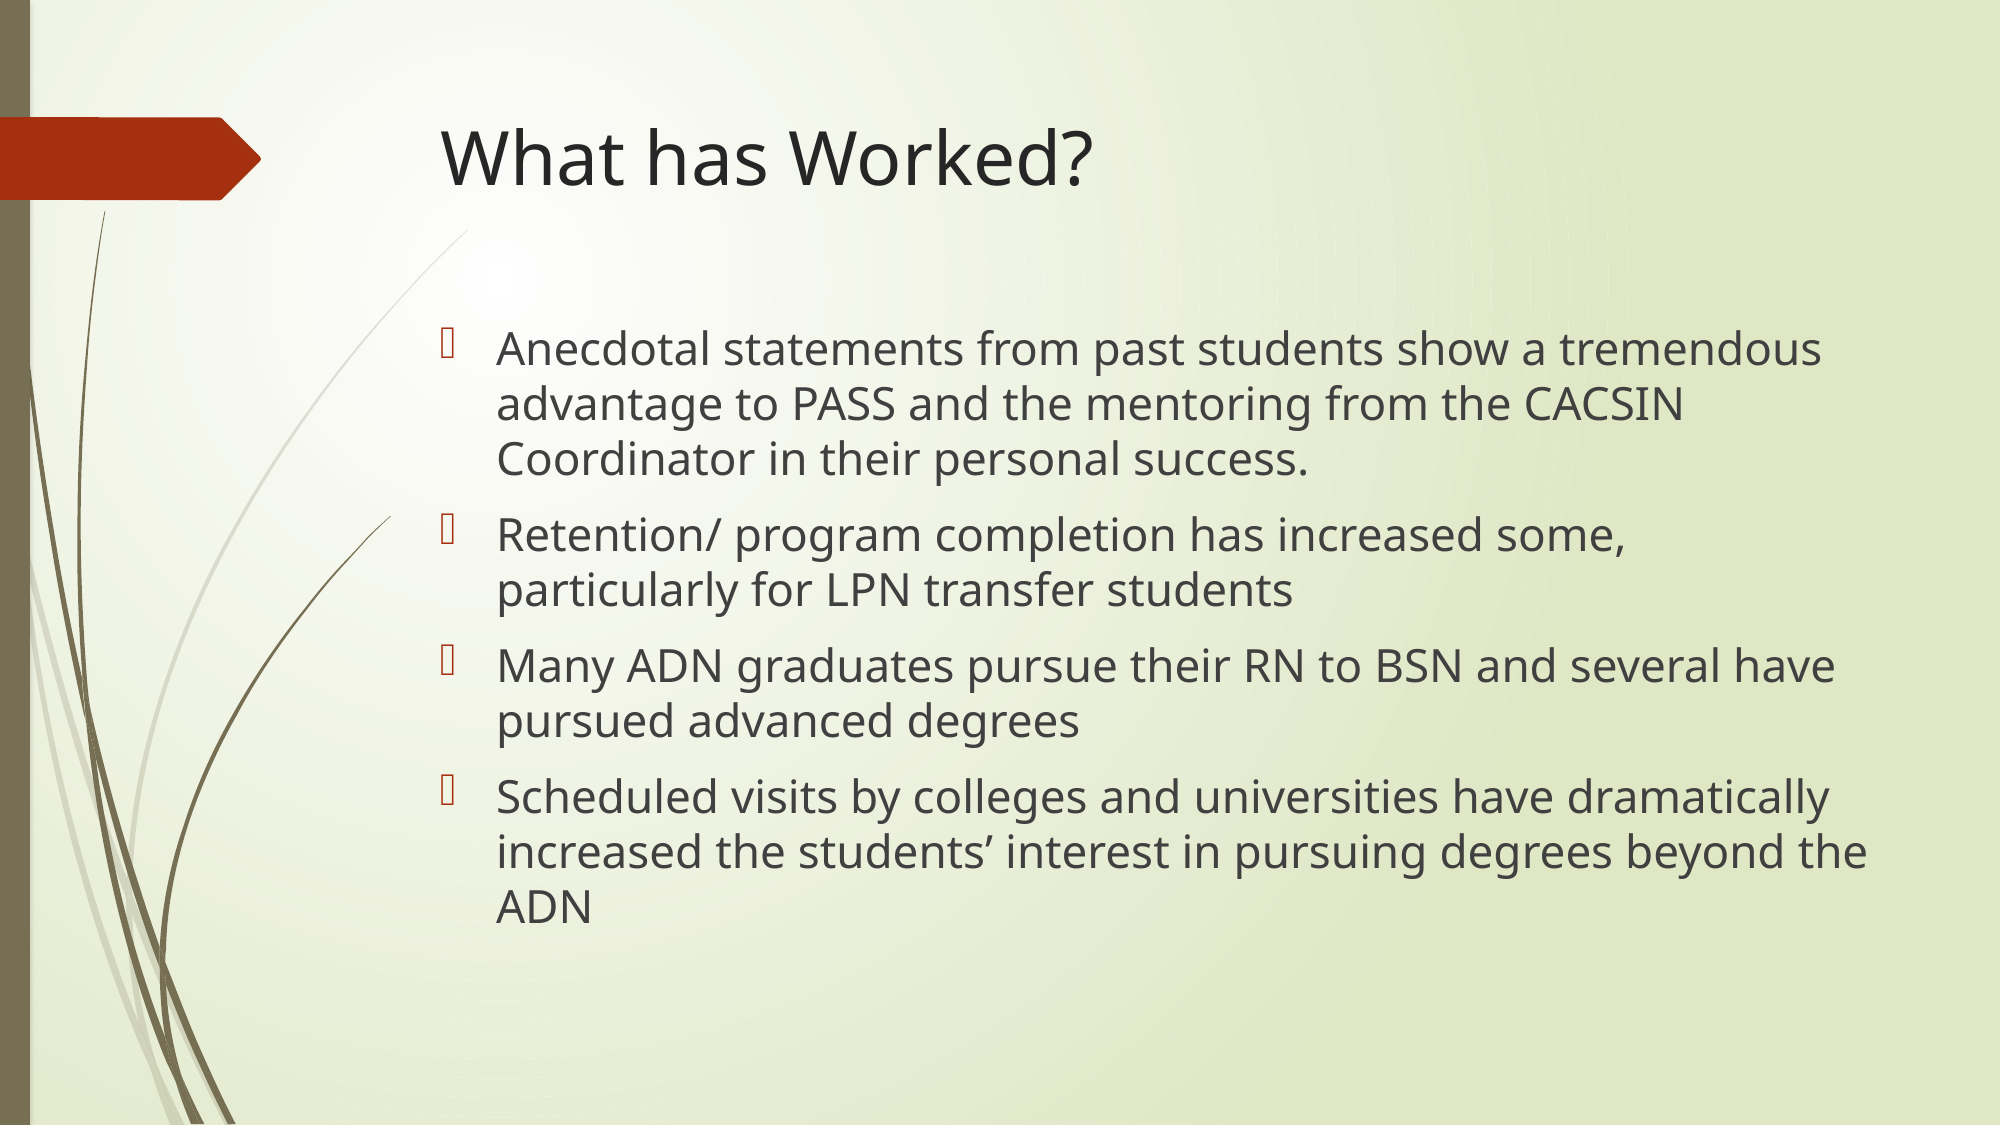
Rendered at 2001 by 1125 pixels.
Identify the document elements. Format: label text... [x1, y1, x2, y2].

title What has Worked? [425, 102, 1888, 312]
list Anecdotal statements from past students show a tremendous advantage to PASS and the mentoring from the CACSIN Coordinator in their personal success. Retention/ program completion has increased some, particularly for LPN transfer students Many ADN graduates pursue their RN to BSN and several have pursued advanced degrees Scheduled visits by colleges and universities have dramatically increased the students’ interest in pursuing degrees beyond the ADN [424, 312, 1888, 1065]
